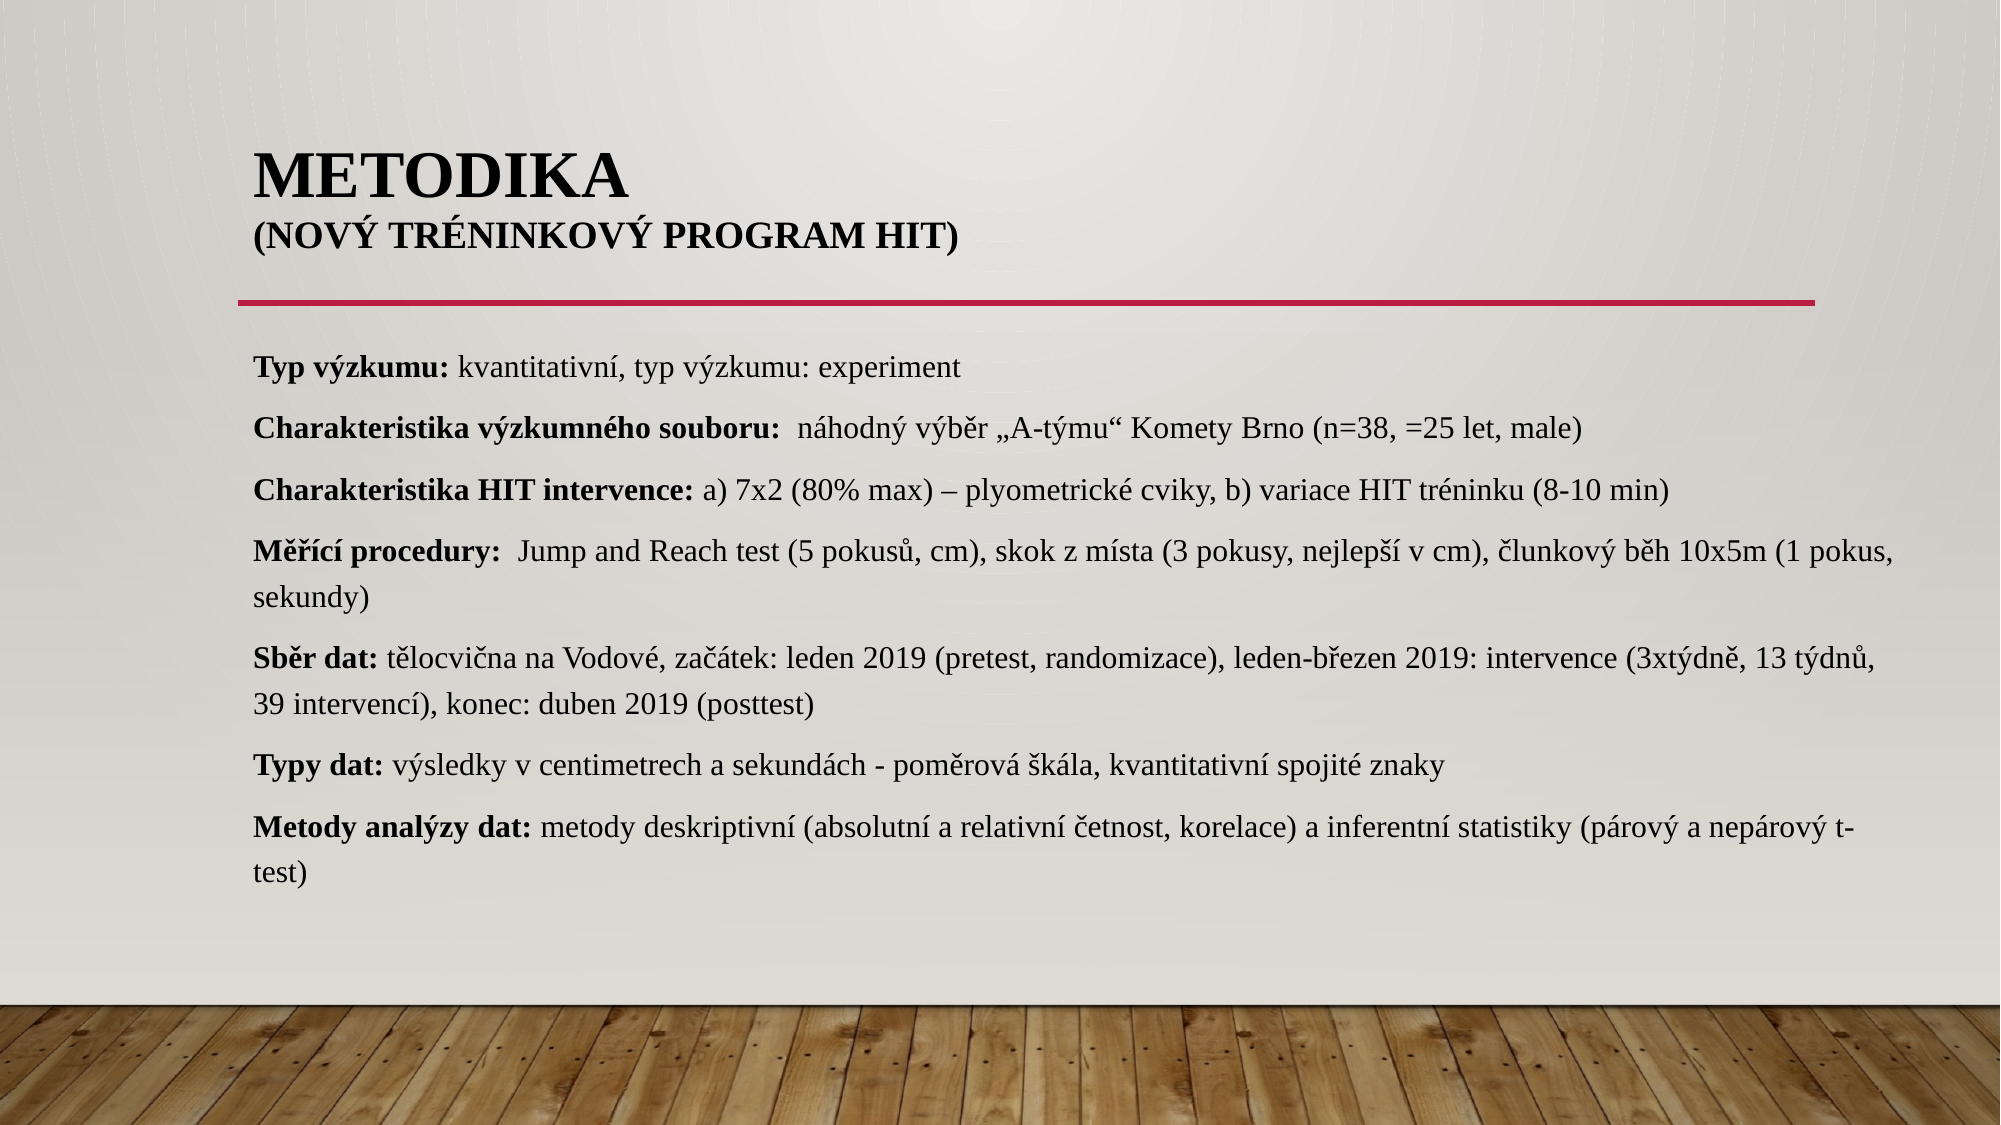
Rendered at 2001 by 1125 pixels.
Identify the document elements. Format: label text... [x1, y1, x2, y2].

picture [0, 1005, 2000, 1125]
title Metodika (nový tréninkový program HIT) [238, 131, 1814, 305]
